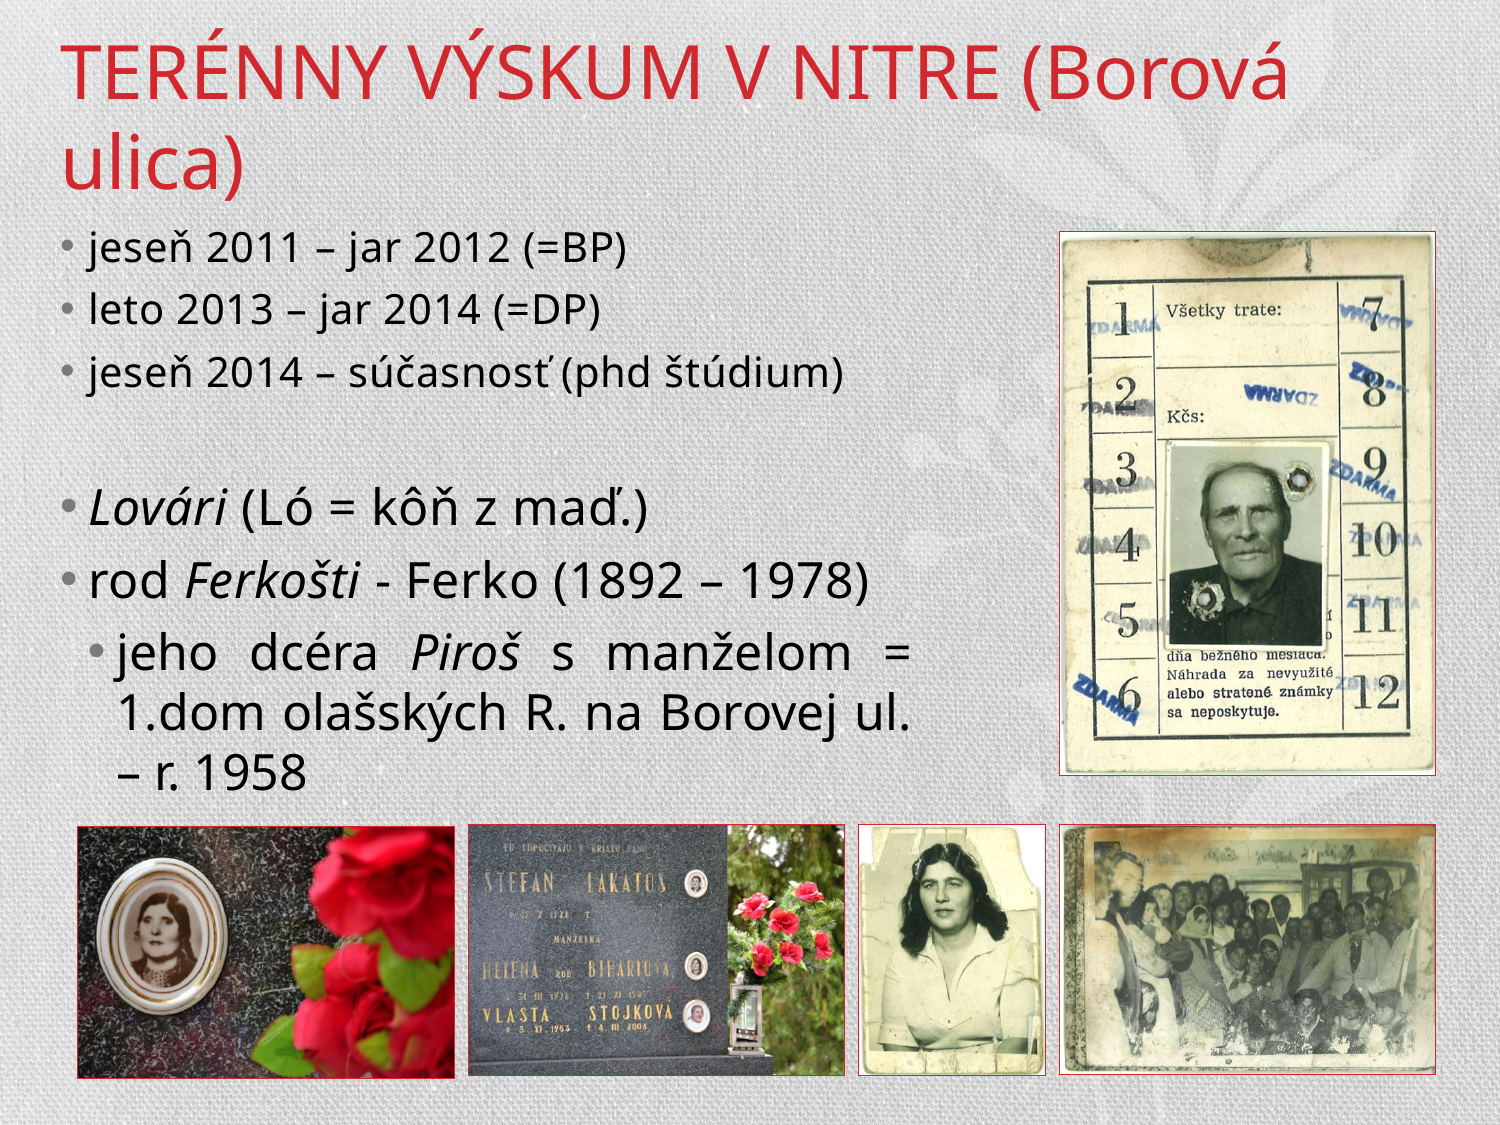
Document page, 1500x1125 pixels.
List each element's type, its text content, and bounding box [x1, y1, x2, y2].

title TERÉNNY VÝSKUM V NITRE (Borová ulica) [45, 37, 1455, 213]
list jeseň 2011 – jar 2012 (=BP) leto 2013 – jar 2014 (=DP) jeseň 2014 – súčasnosť (phd štúdium) Lovári (Ló = kôň z maď.) rod Ferkošti - Ferko (1892 – 1978) jeho dcéra Piroš s manželom = 1.dom olašských R. na Borovej ul. – r. 1958 [45, 213, 928, 835]
picture [468, 824, 845, 1076]
picture [1058, 231, 1436, 776]
picture [76, 826, 455, 1079]
picture [1058, 824, 1436, 1075]
picture [858, 824, 1046, 1076]
